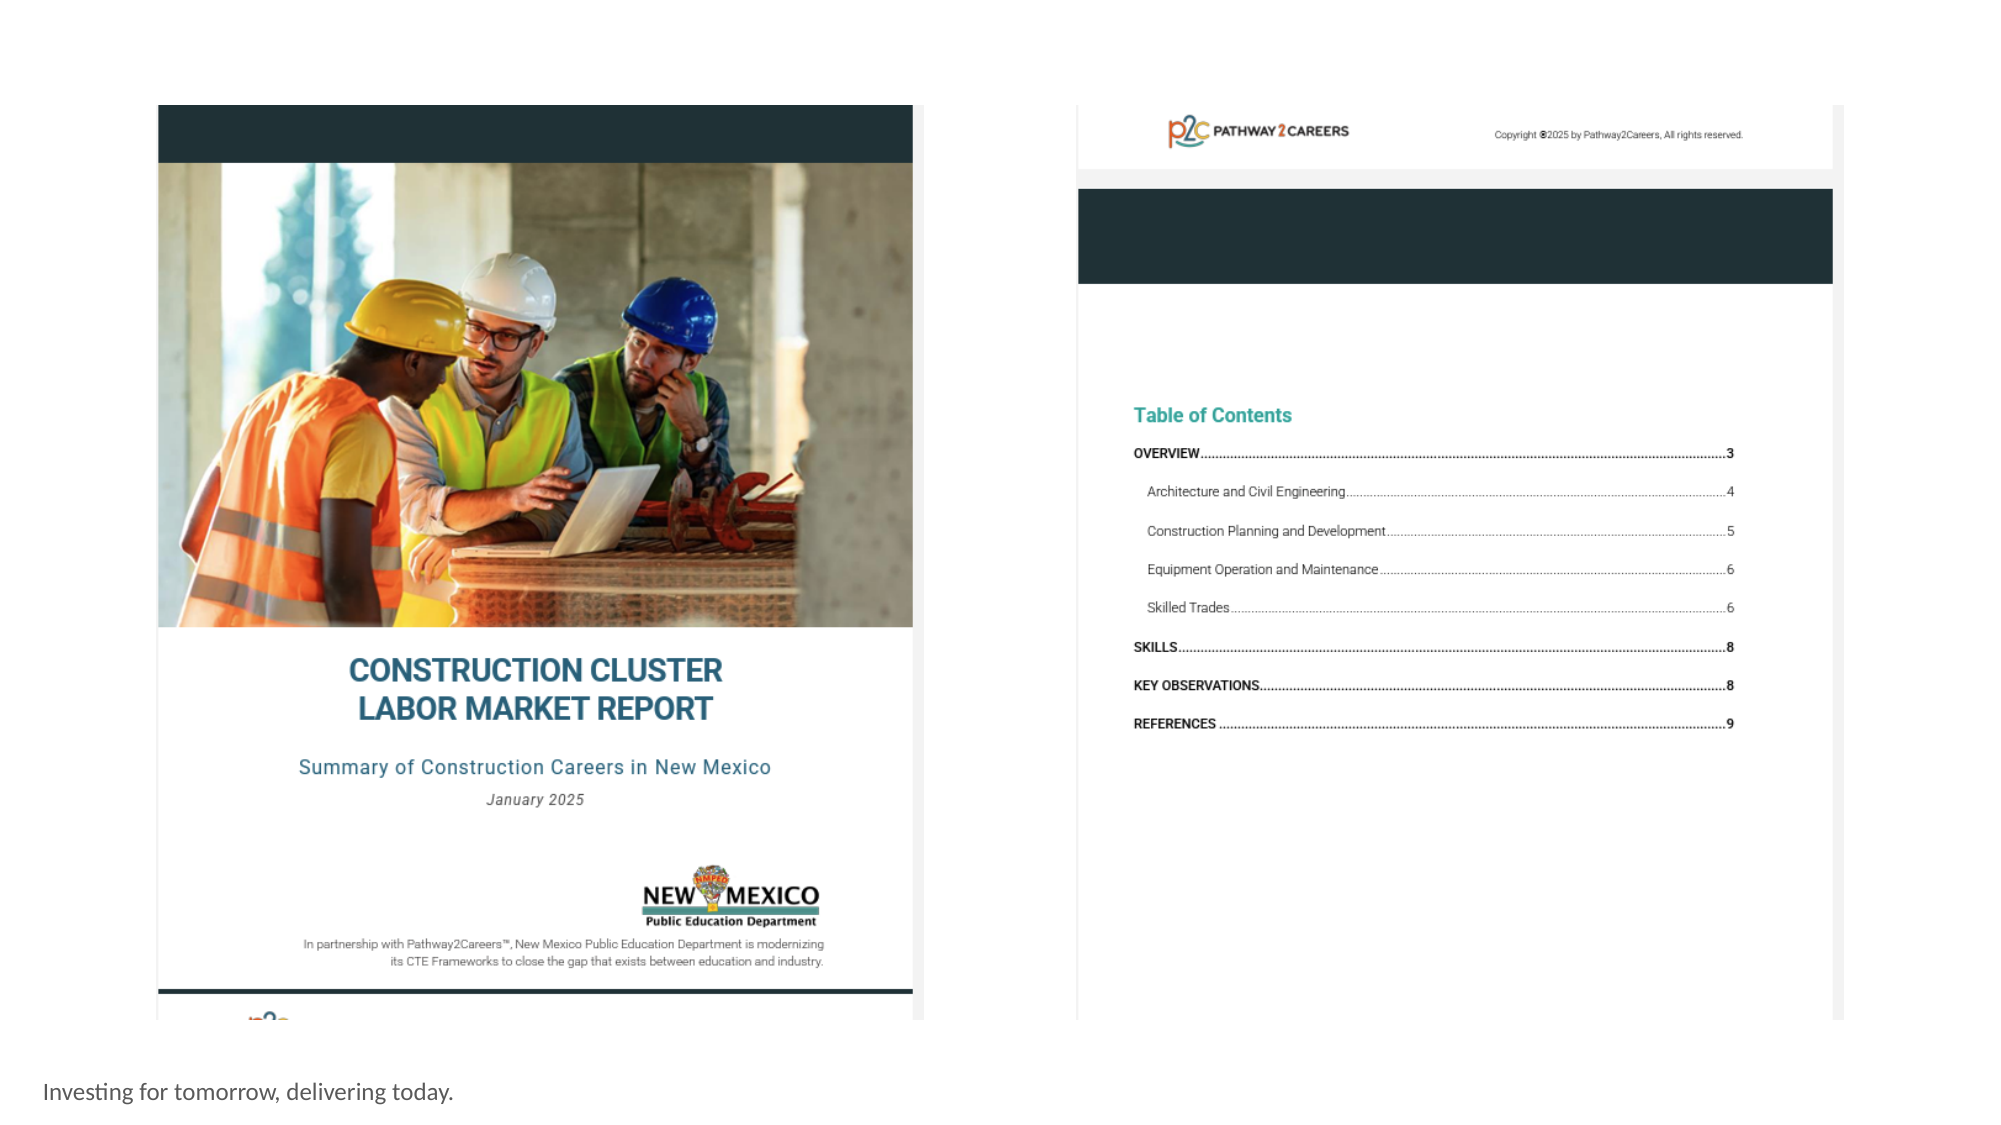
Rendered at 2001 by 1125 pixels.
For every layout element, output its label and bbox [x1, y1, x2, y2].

picture [1076, 105, 1845, 1020]
picture [155, 105, 924, 1020]
